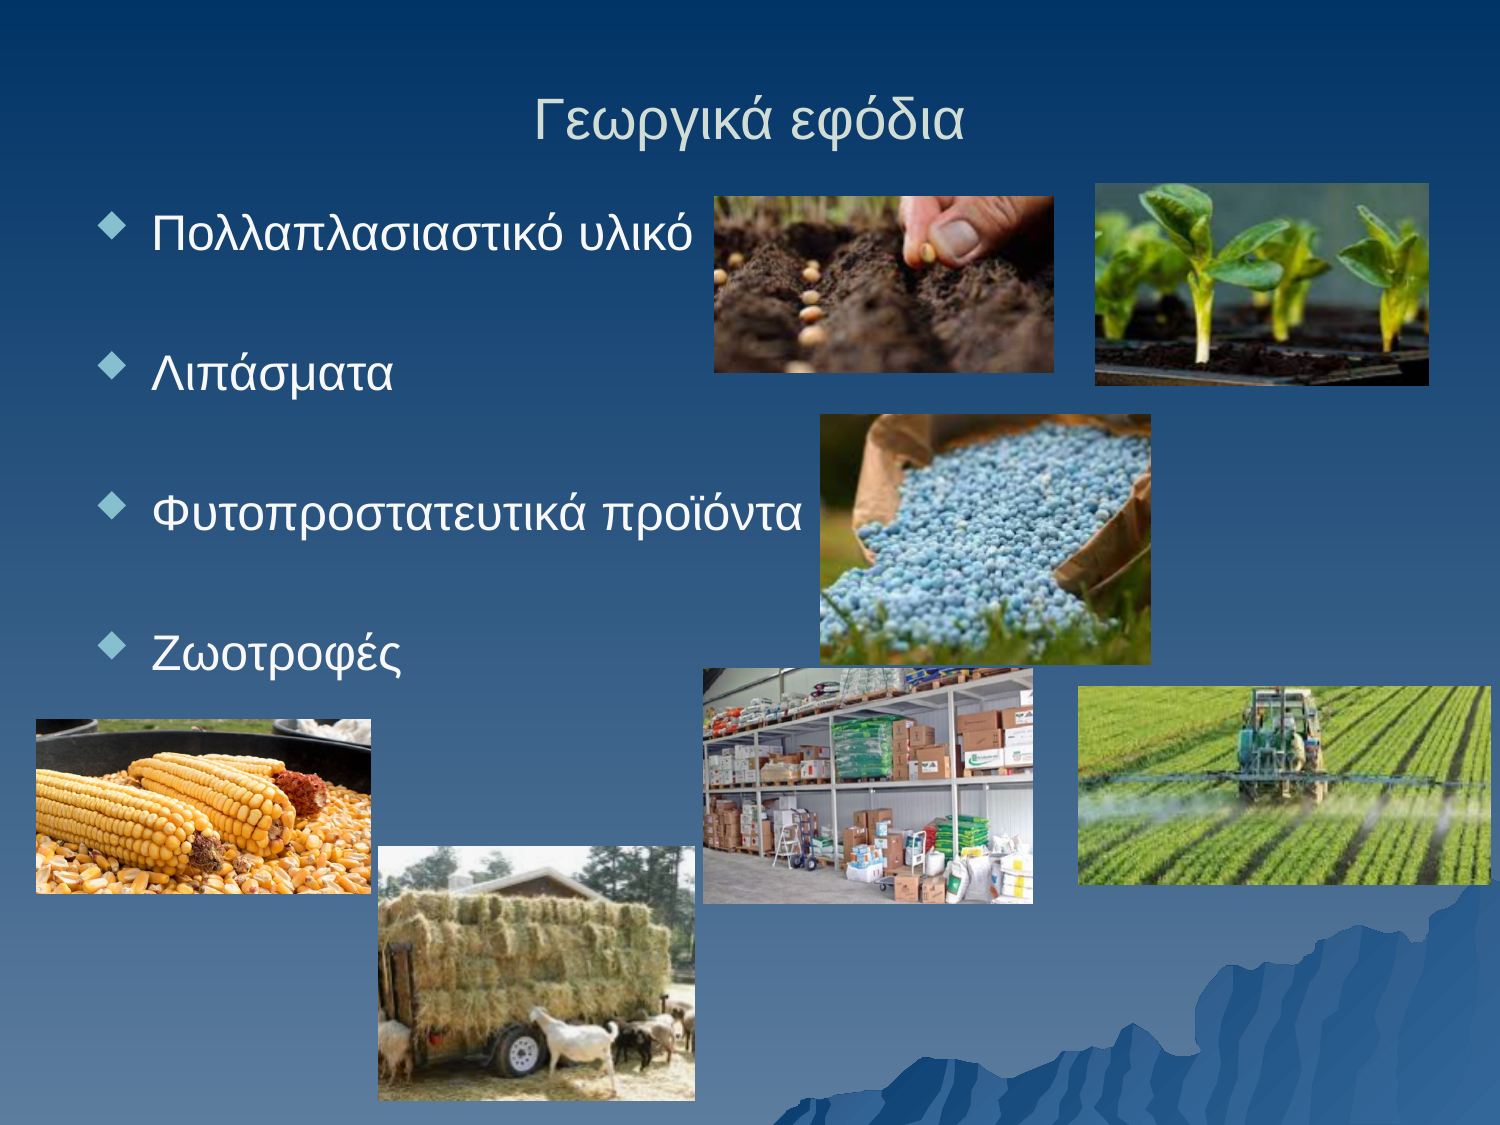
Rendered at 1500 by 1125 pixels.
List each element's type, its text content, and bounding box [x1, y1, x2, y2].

picture [820, 414, 1151, 665]
picture [1077, 686, 1491, 885]
picture [702, 667, 1034, 904]
picture [714, 195, 1054, 373]
list Πολλαπλασιαστικό υλικό Λιπάσματα Φυτοπροστατευτικά προϊόντα Ζωοτροφές [79, 192, 1471, 1011]
picture [1095, 182, 1429, 386]
title Γεωργικά εφόδια [74, 45, 1426, 187]
picture [36, 719, 371, 894]
picture [378, 845, 695, 1101]
